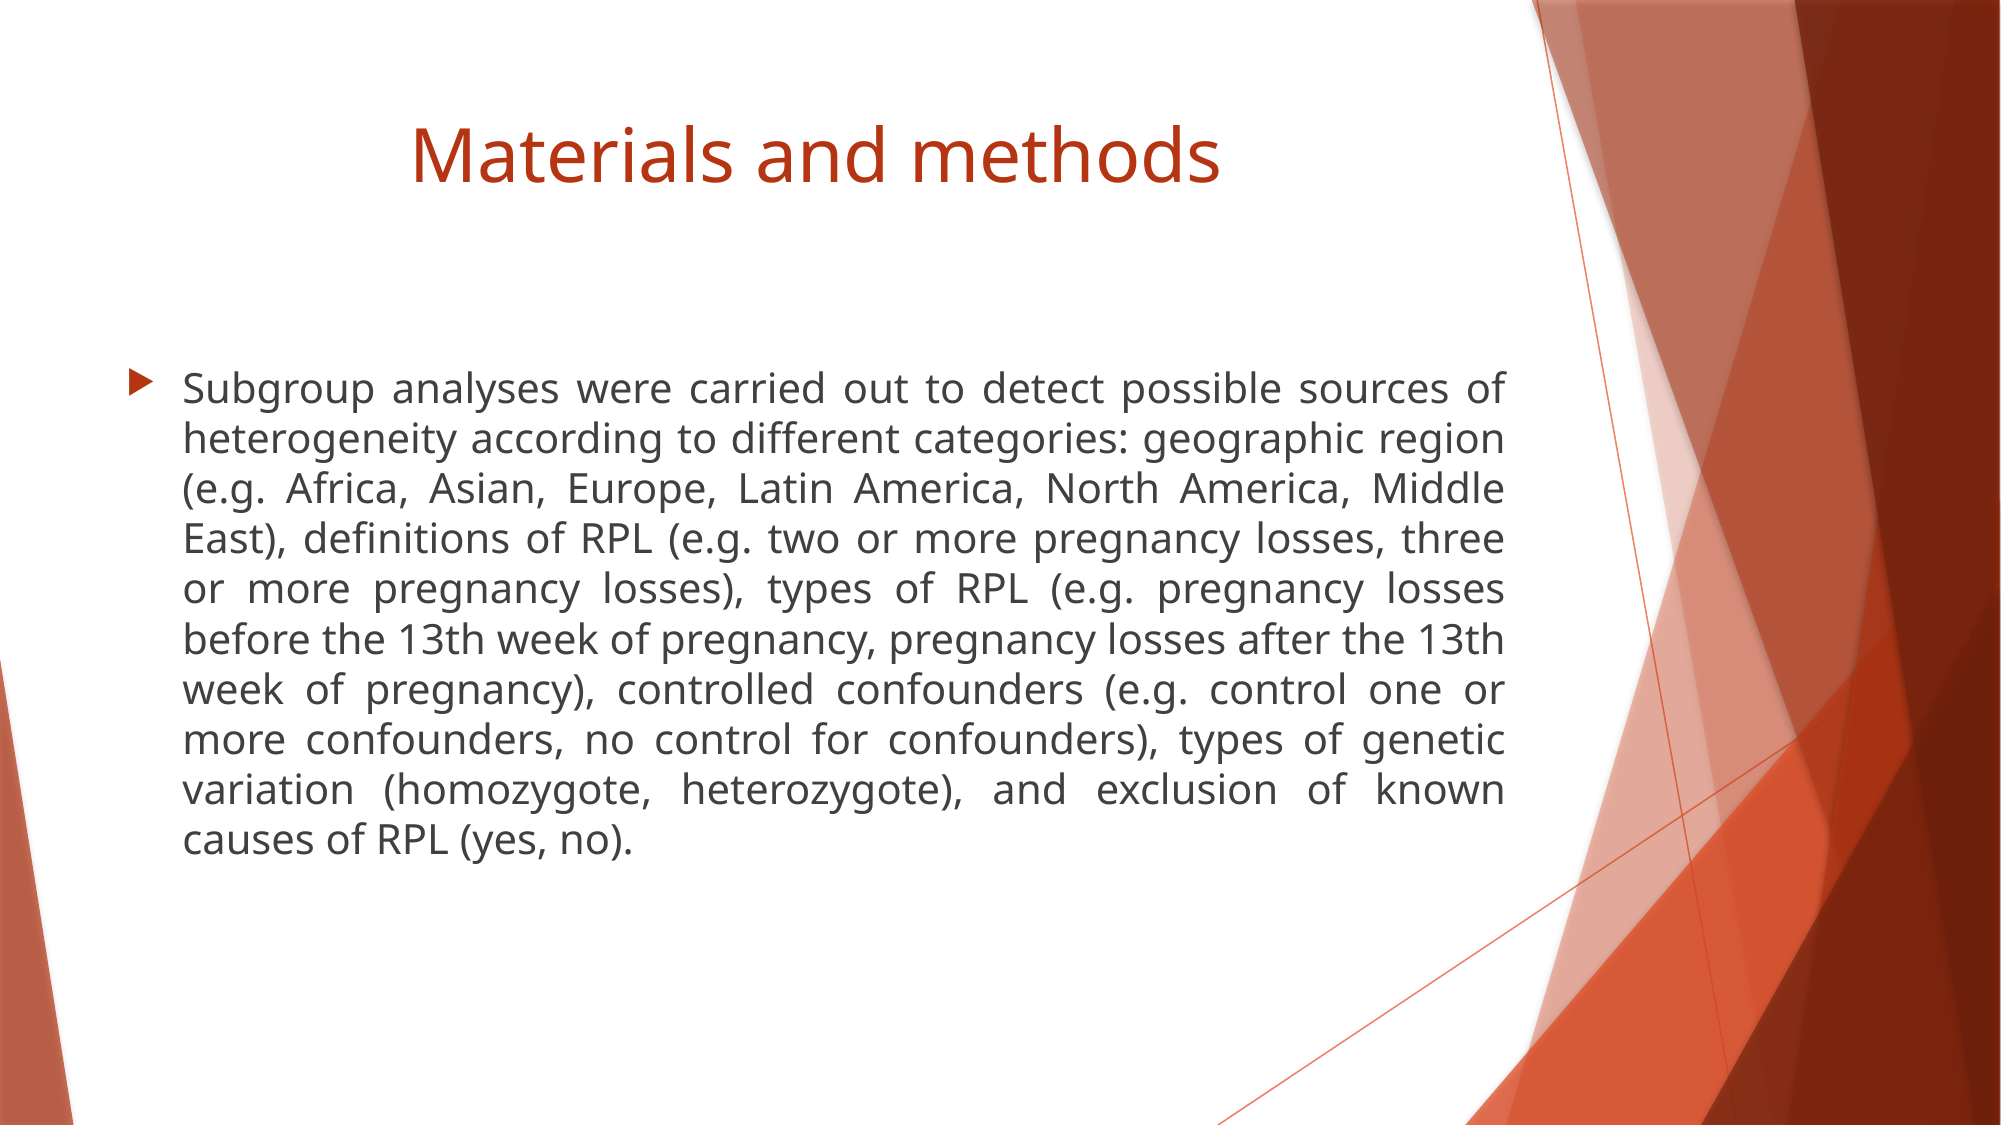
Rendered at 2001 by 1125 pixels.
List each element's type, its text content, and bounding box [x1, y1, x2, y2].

list Subgroup analyses were carried out to detect possible sources of heterogeneity according to different categories: geographic region (e.g. Africa, Asian, Europe, Latin America, North America, Middle East), definitions of RPL (e.g. two or more pregnancy losses, three or more pregnancy losses), types of RPL (e.g. pregnancy losses before the 13th week of pregnancy, pregnancy losses after the 13th week of pregnancy), controlled confounders (e.g. control one or more confounders, no control for confounders), types of genetic variation (homozygote, heterozygote), and exclusion of known causes of RPL (yes, no). [111, 354, 1522, 992]
title Materials and methods [111, 99, 1522, 317]
